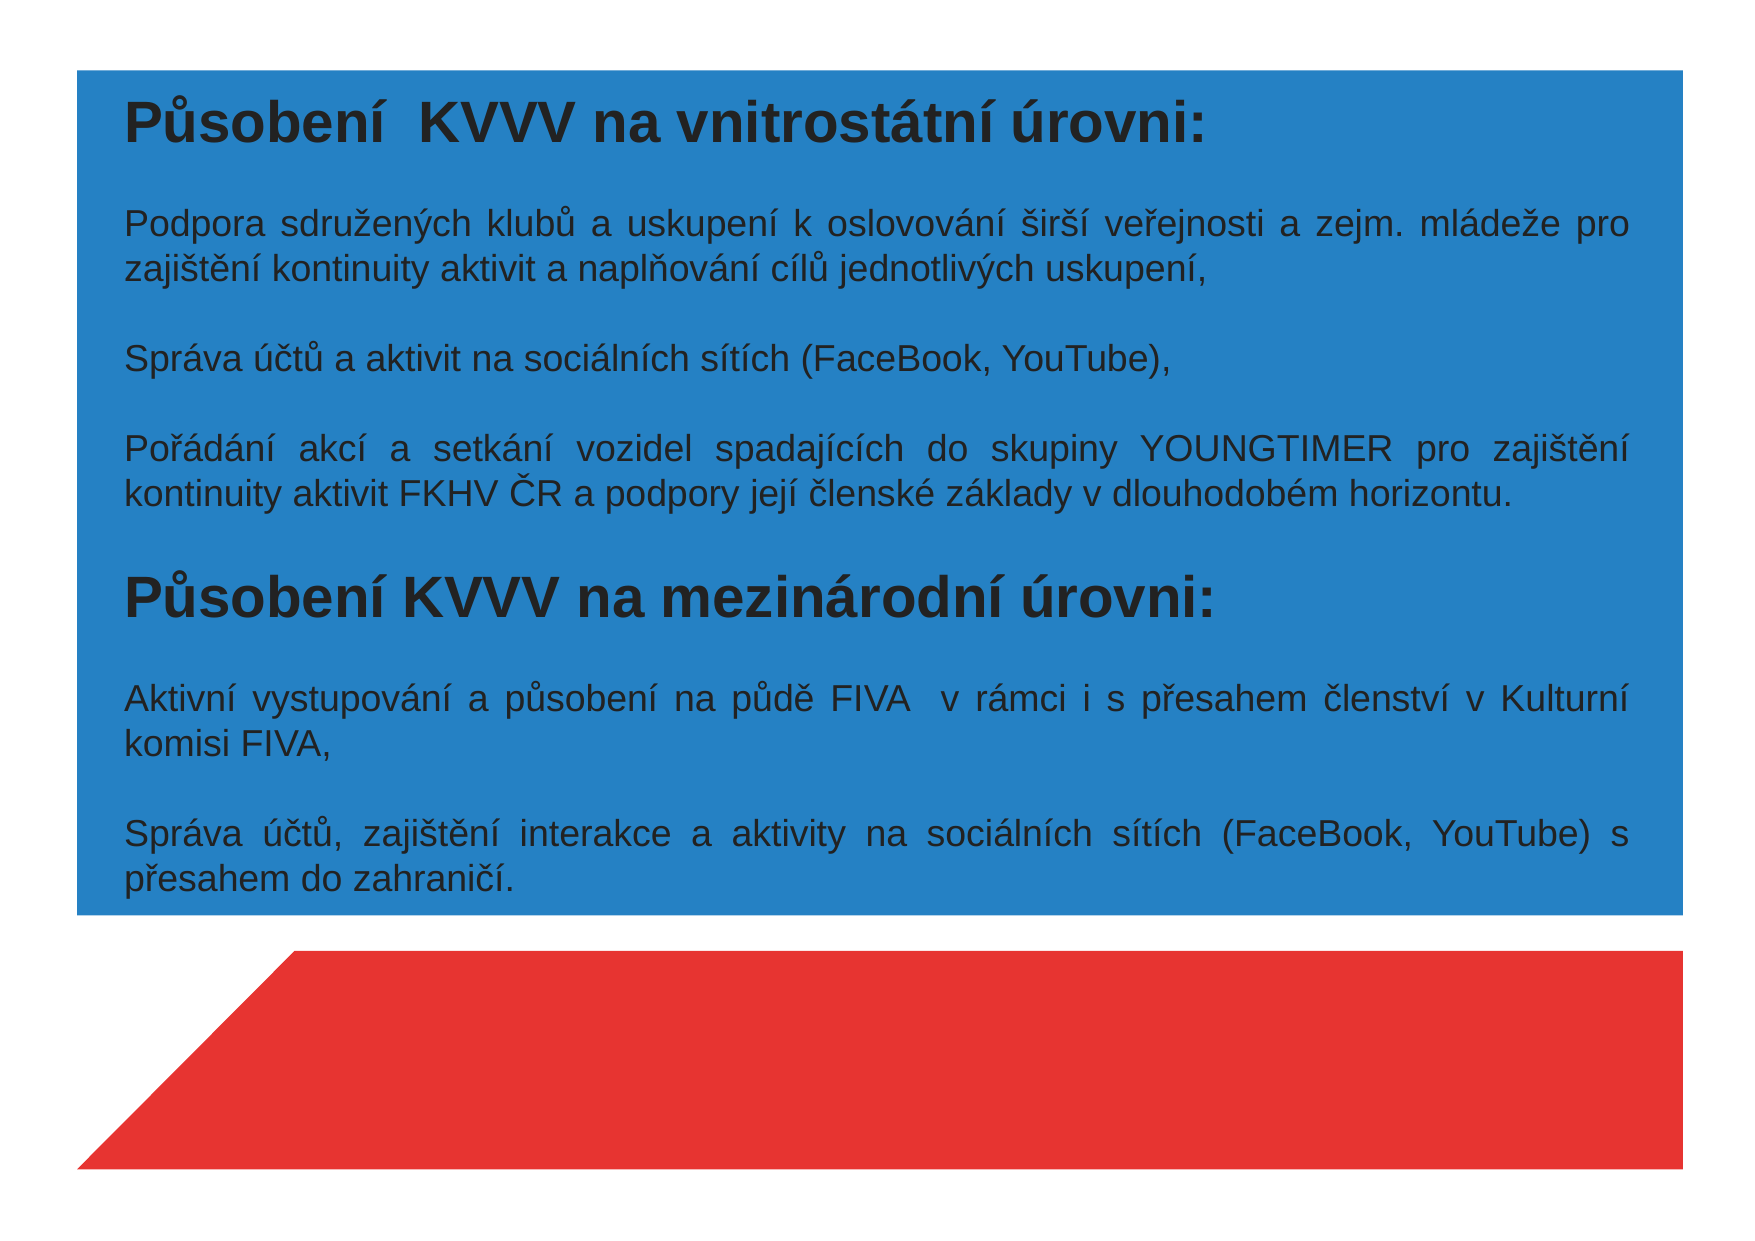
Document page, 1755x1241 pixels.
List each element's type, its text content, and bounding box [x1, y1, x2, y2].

text_box Působení KVVV na vnitrostátní úrovni: Podpora sdružených klubů a uskupení k oslovování širší veřejnosti a zejm. mládeže pro zajištění kontinuity aktivit a naplňování cílů jednotlivých uskupení, Správa účtů a aktivit na sociálních sítích (FaceBook, YouTube), Pořádání akcí a setkání vozidel spadajících do skupiny YOUNGTIMER pro zajištění kontinuity aktivit FKHV ČR a podpory její členské základy v dlouhodobém horizontu. Působení KVVV na mezinárodní úrovni: Aktivní vystupování a působení na půdě FIVA v rámci i s přesahem členství v Kulturní komisi FIVA, Správa účtů, zajištění interakce a aktivity na sociálních sítích (FaceBook, YouTube) s přesahem do zahraničí. [109, 76, 1645, 1022]
